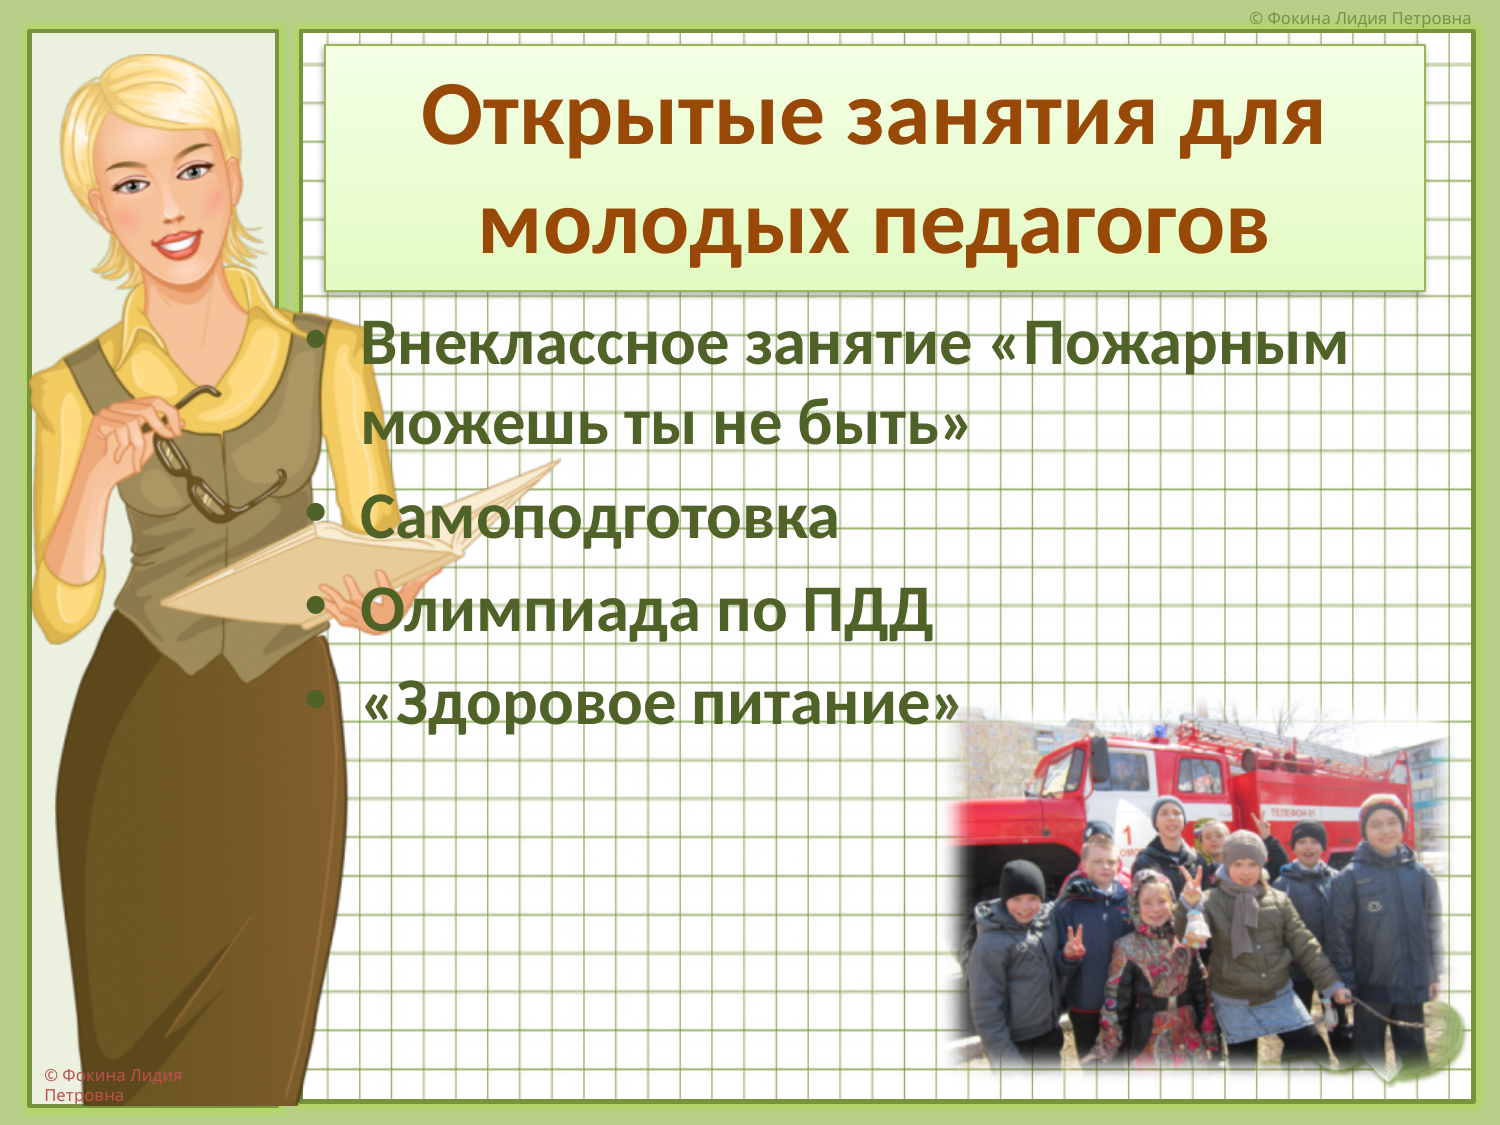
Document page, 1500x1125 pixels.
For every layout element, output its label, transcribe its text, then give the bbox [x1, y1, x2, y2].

list Внеклассное занятие «Пожарным можешь ты не быть» Самоподготовка Олимпиада по ПДД «Здоровое питание» [289, 290, 1366, 787]
picture [938, 692, 1460, 1083]
title Открытые занятия для молодых педагогов [324, 44, 1426, 292]
picture [29, 54, 561, 1106]
